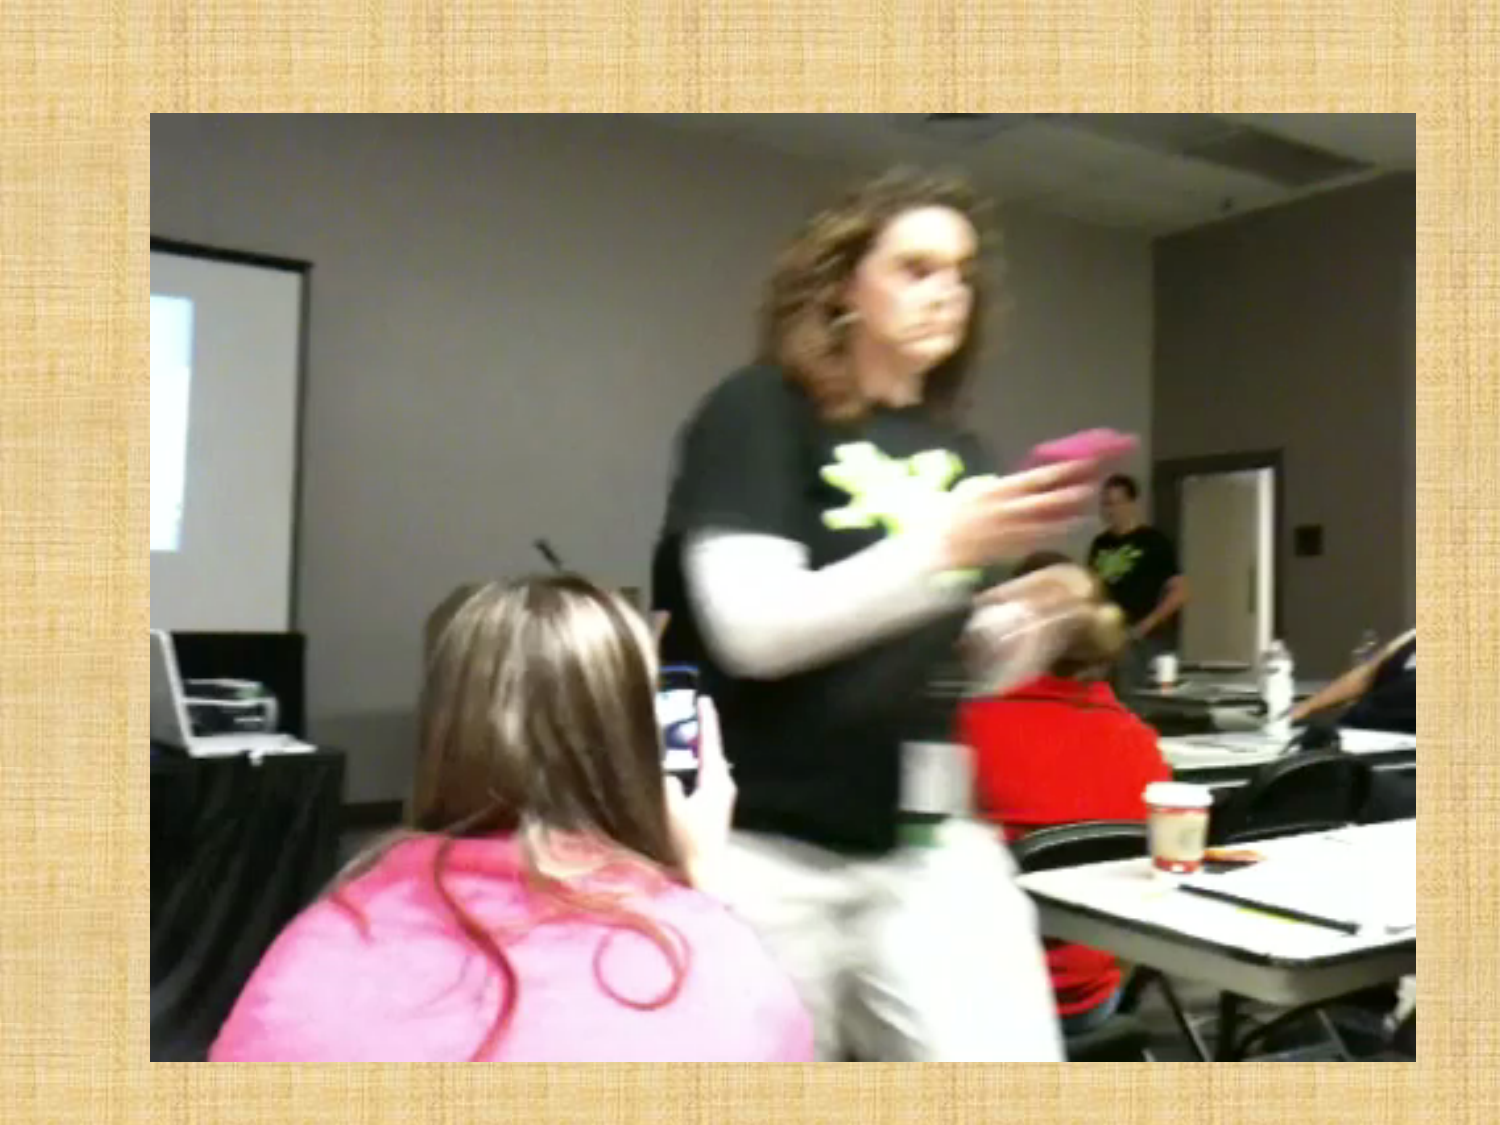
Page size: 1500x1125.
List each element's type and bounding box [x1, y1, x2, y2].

text_box [149, 112, 1417, 1063]
picture [0, 0, 1500, 1125]
